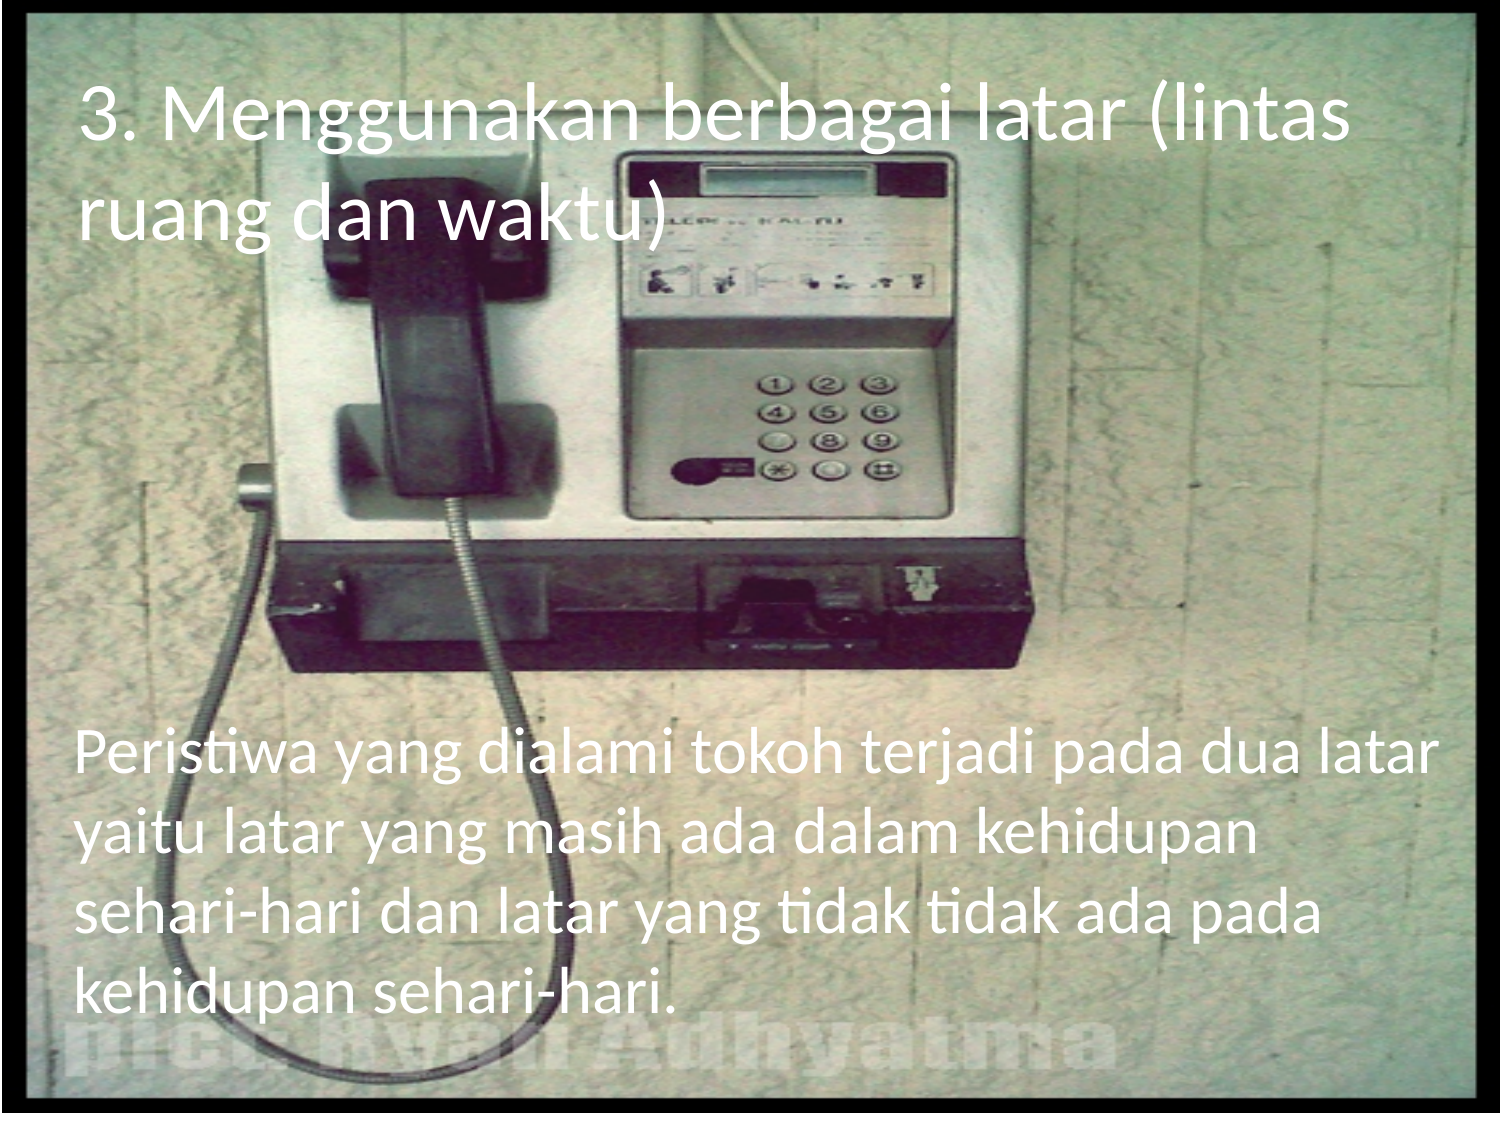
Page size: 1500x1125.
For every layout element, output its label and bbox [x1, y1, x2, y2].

list [1, 0, 1500, 1114]
